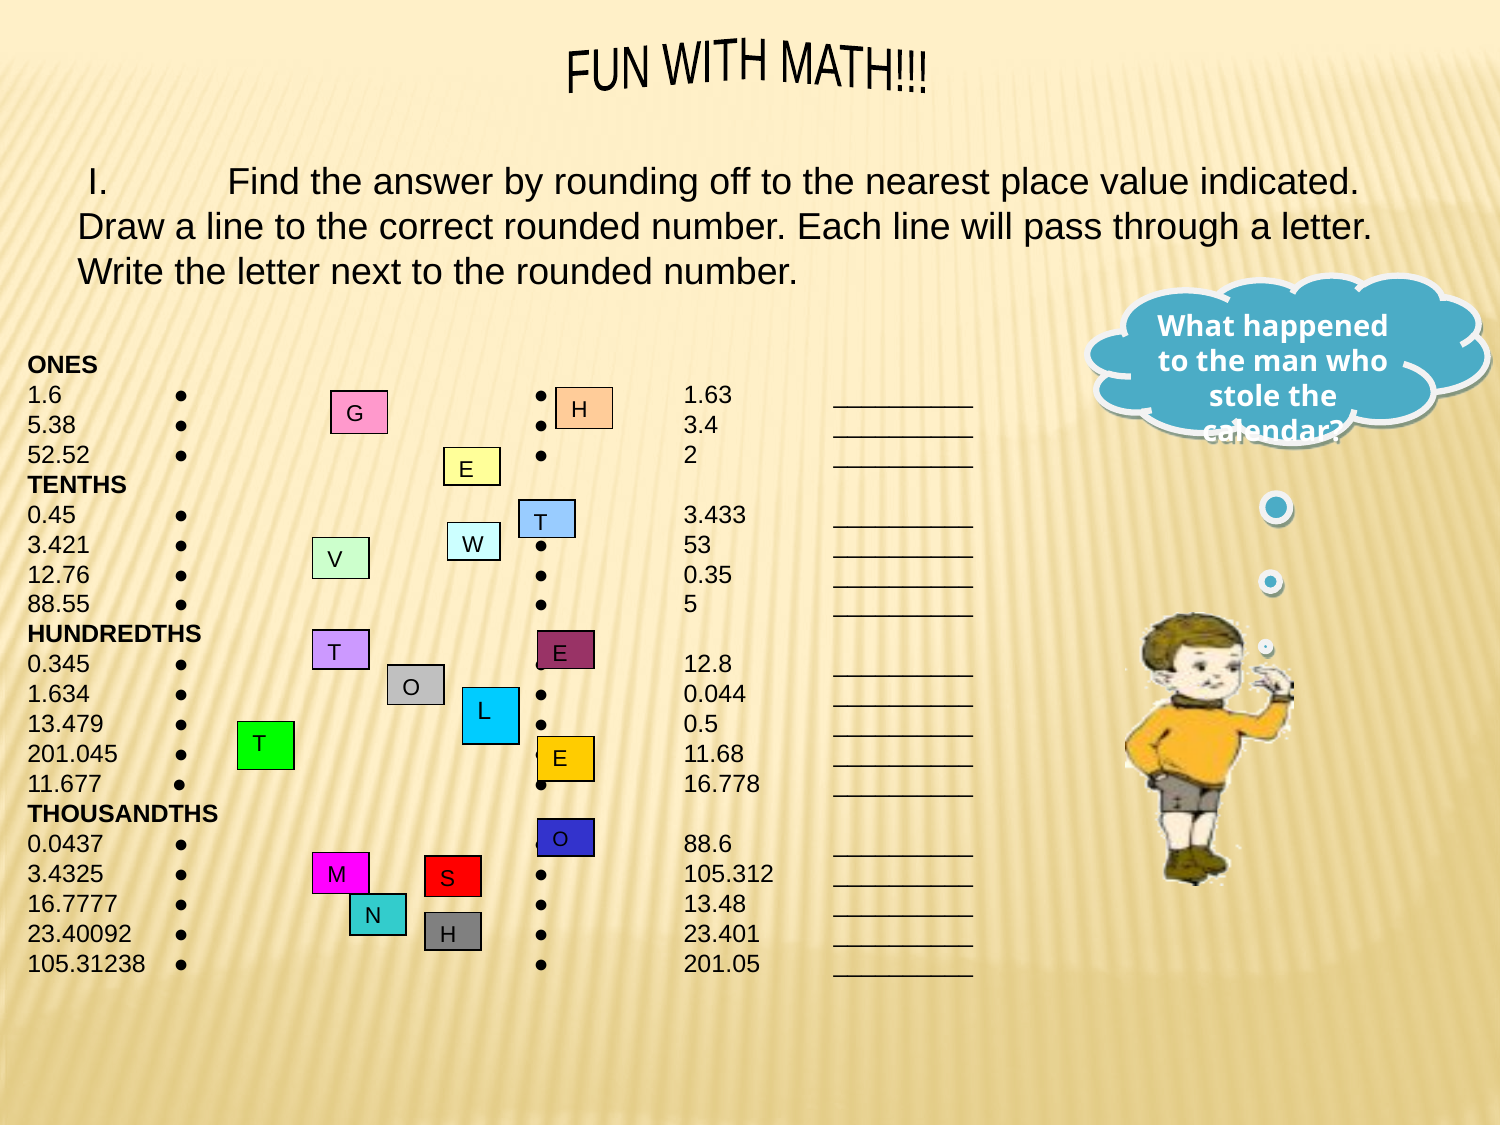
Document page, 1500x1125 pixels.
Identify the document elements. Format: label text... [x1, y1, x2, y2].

text_box H [556, 387, 613, 429]
text_box O [537, 818, 594, 857]
text_box V [312, 537, 369, 579]
text_box M [312, 852, 369, 894]
picture [1124, 612, 1294, 886]
text_box ONES 1.6 ● ● 1.63 __________ 5.38 ● ● 3.4 __________ 52.52 ● ● 2 __________ TENTHS 0.45 ● ● 3.433 __________ 3.421 ● ● 53 __________ 12.76 ● ● 0.35 __________ 88.55 ● ● 5 __________ HUNDREDTHS 0.345 ● ● 12.8 __________ 1.634 ● ● 0.044 __________ 13.479 ● ● 0.5 __________ 201.045 ● ● 11.68 __________ 11.677 ● ● 16.778 __________ THOUSANDTHS 0.0437 ● ● 88.6 __________ 3.4325 ● ● 105.312 __________ 16.7777 ● ● 13.48 __________ 23.40092 ● ● 23.401 __________ 105.31238 ● ● 201.05 __________ [12, 341, 1125, 1035]
text_box I. Find the answer by rounding off to the nearest place value indicated. Draw a line to the correct rounded number. Each line will pass through a letter. Write the letter next to the rounded number. [62, 149, 1450, 300]
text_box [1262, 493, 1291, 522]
text_box N [350, 893, 407, 935]
text_box T [518, 500, 575, 538]
text_box T [237, 721, 294, 770]
text_box E [537, 736, 594, 782]
text_box T [312, 630, 369, 669]
text_box S [425, 856, 482, 897]
text_box G [331, 391, 388, 434]
text_box E [537, 631, 594, 669]
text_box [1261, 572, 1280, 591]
text_box W [447, 522, 500, 560]
text_box O [387, 665, 444, 705]
text_box L [462, 687, 519, 744]
text_box E [443, 447, 500, 485]
text_box H [425, 912, 482, 950]
text_box What happened to the man who stole the calendar? [1087, 275, 1488, 444]
